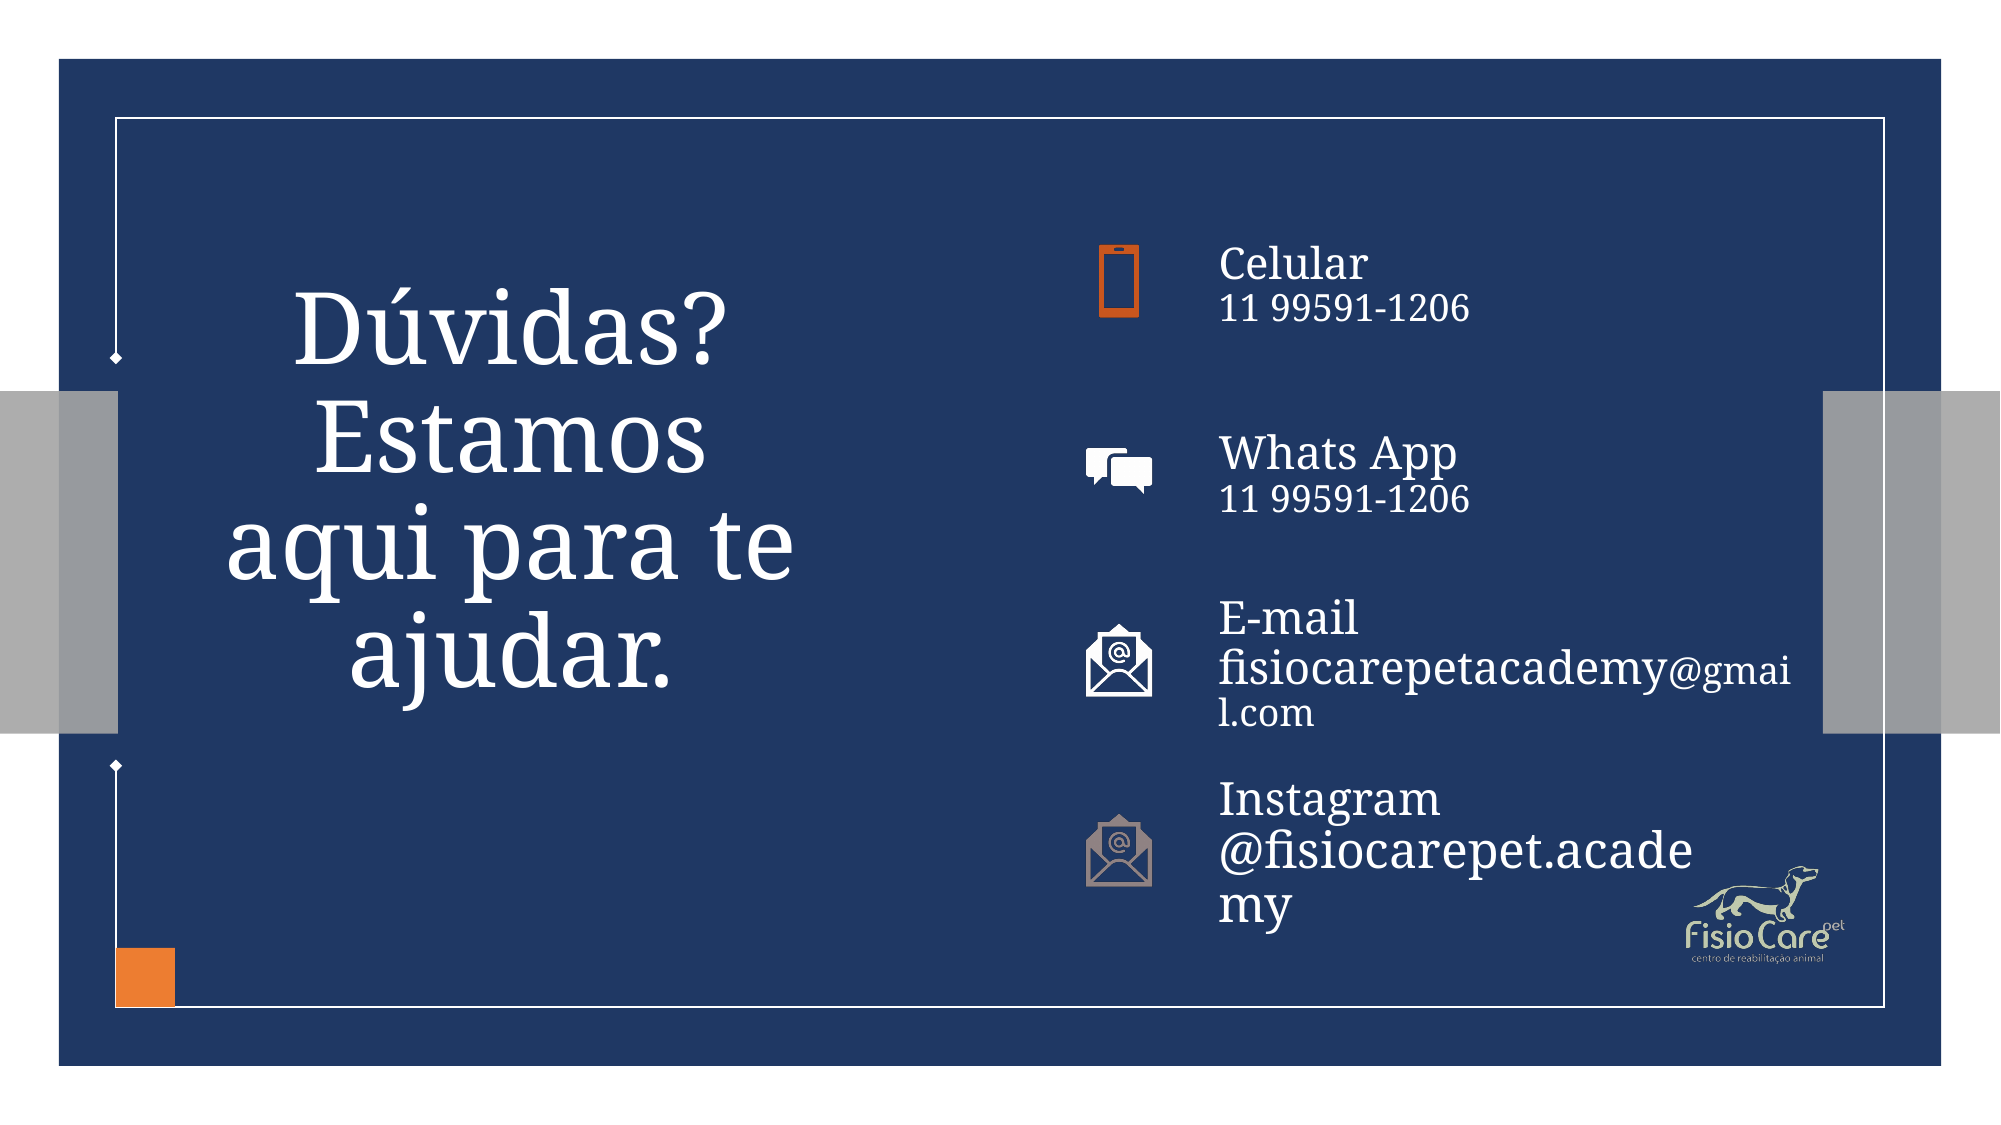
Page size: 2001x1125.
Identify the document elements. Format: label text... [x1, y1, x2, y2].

picture [1601, 749, 1929, 1077]
title Dúvidas? Estamos aqui para te ajudar. [181, 372, 841, 718]
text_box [1036, 208, 1817, 932]
